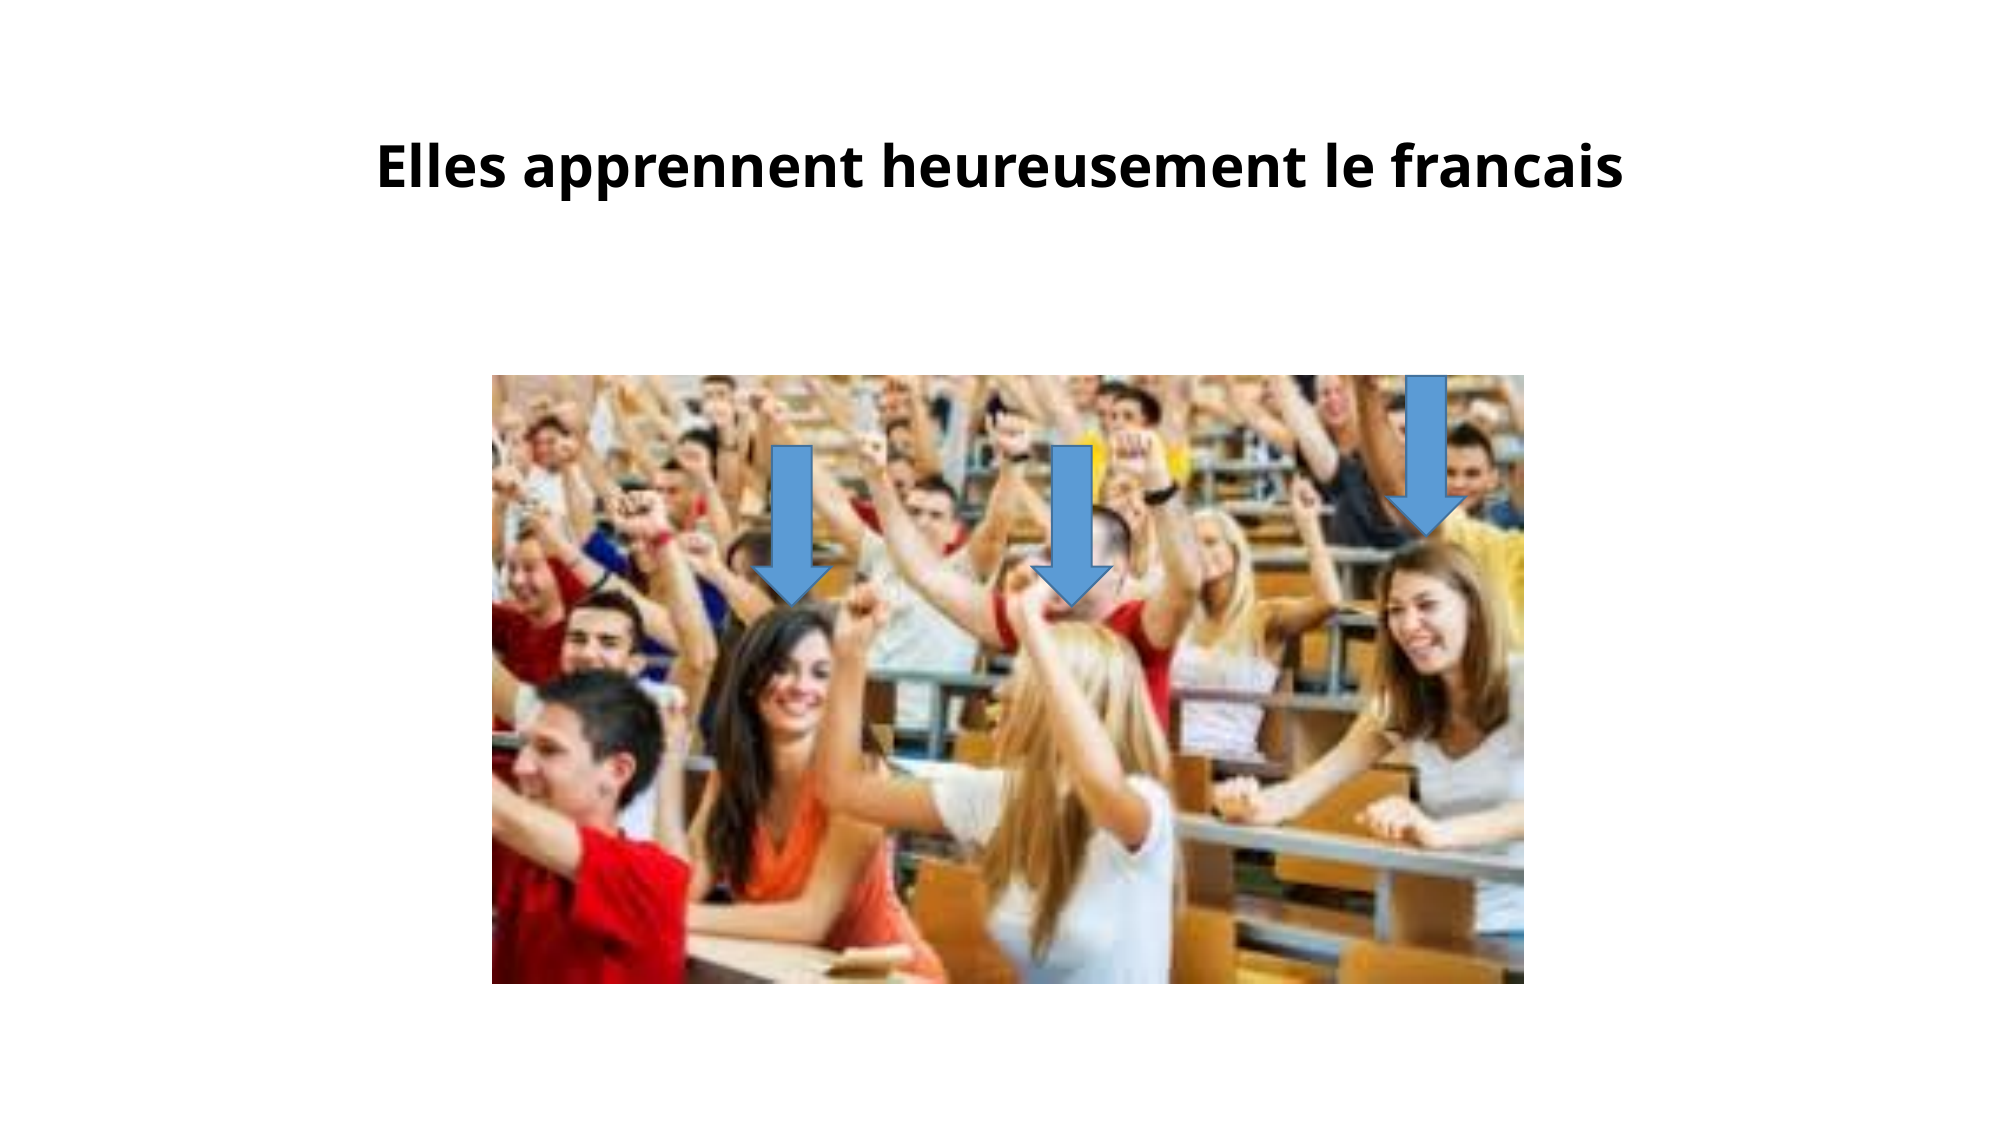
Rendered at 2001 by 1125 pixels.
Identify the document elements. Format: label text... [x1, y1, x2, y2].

title Elles apprennent heureusement le francais [137, 59, 1863, 278]
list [492, 375, 1524, 984]
